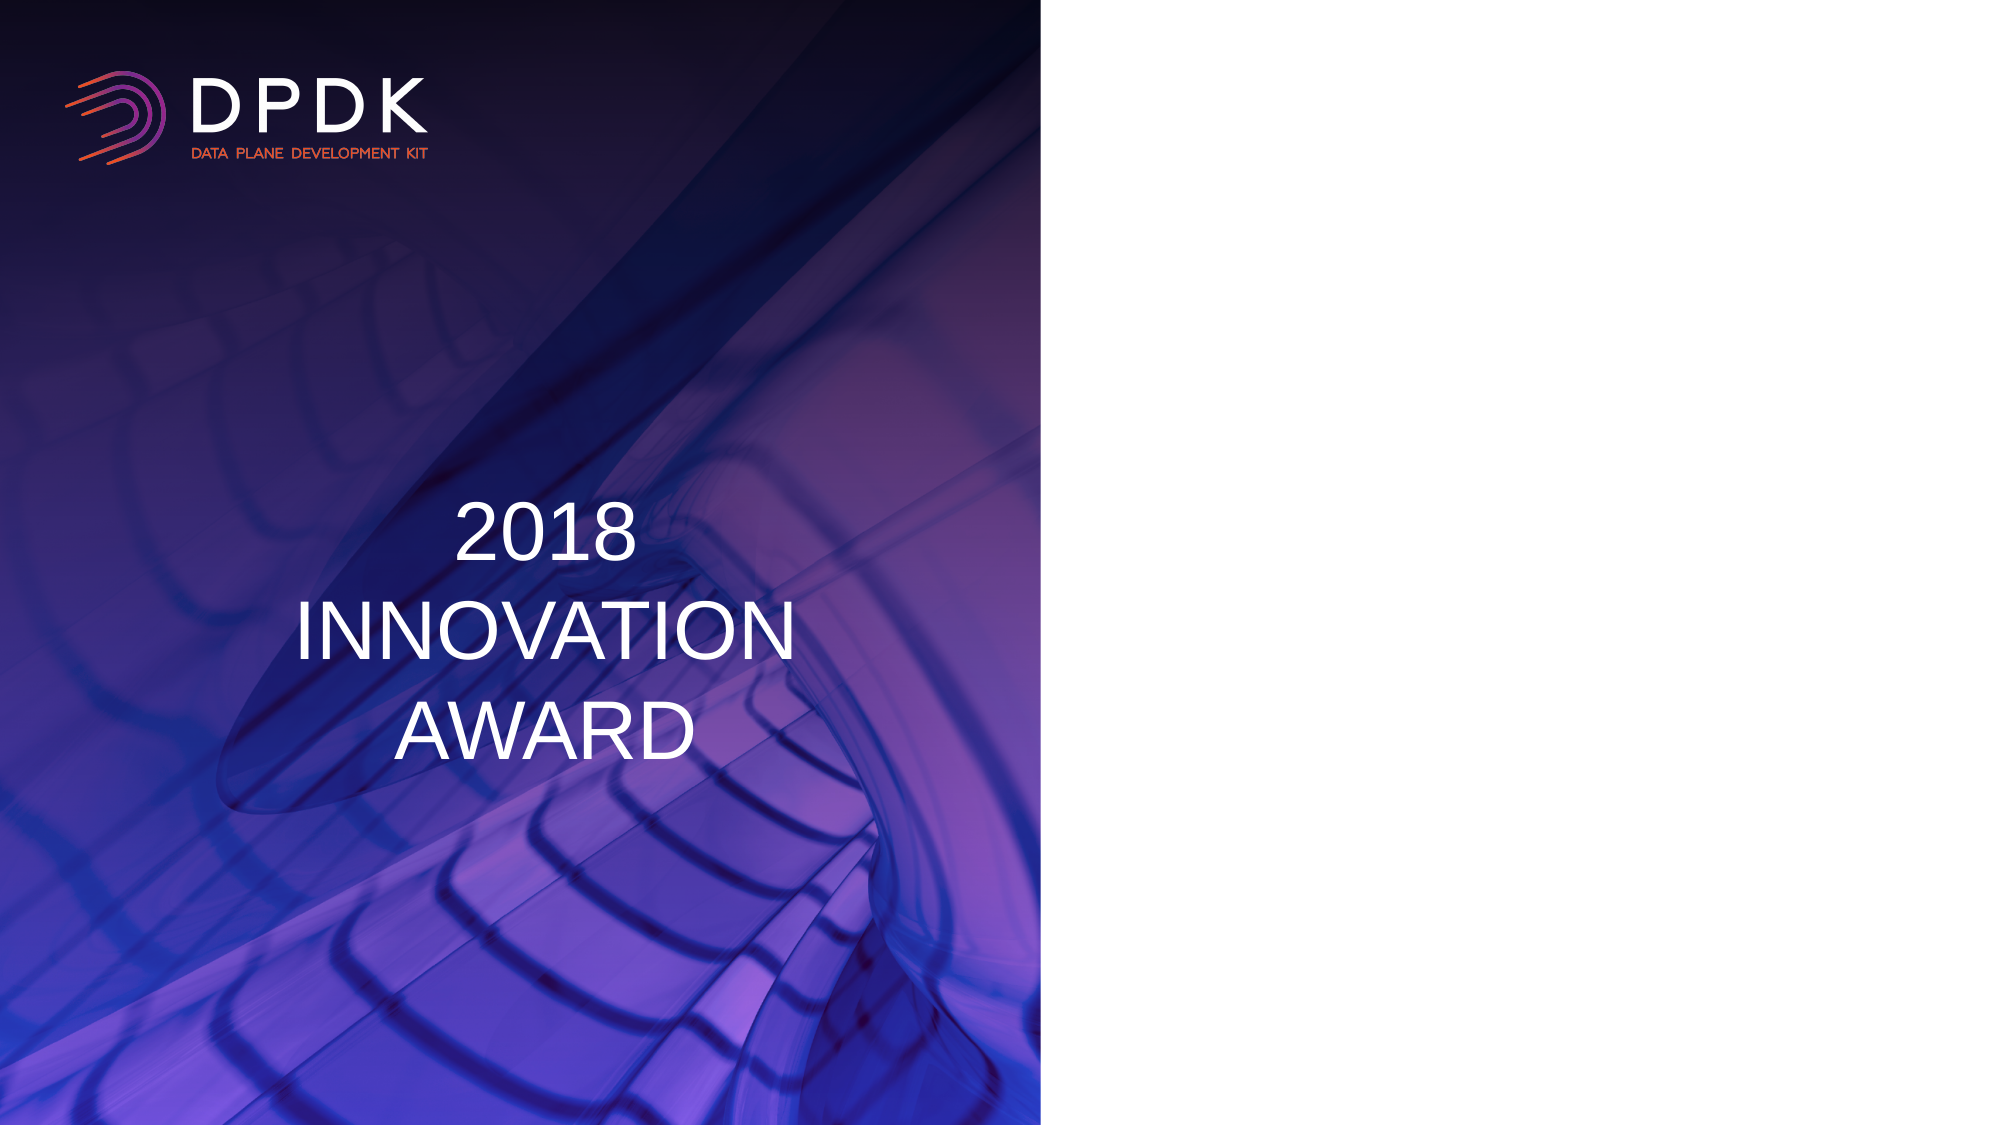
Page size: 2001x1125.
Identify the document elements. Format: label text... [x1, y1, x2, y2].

title 2018 INNOVATION AWARD [189, 439, 904, 814]
picture [0, 0, 1041, 1125]
